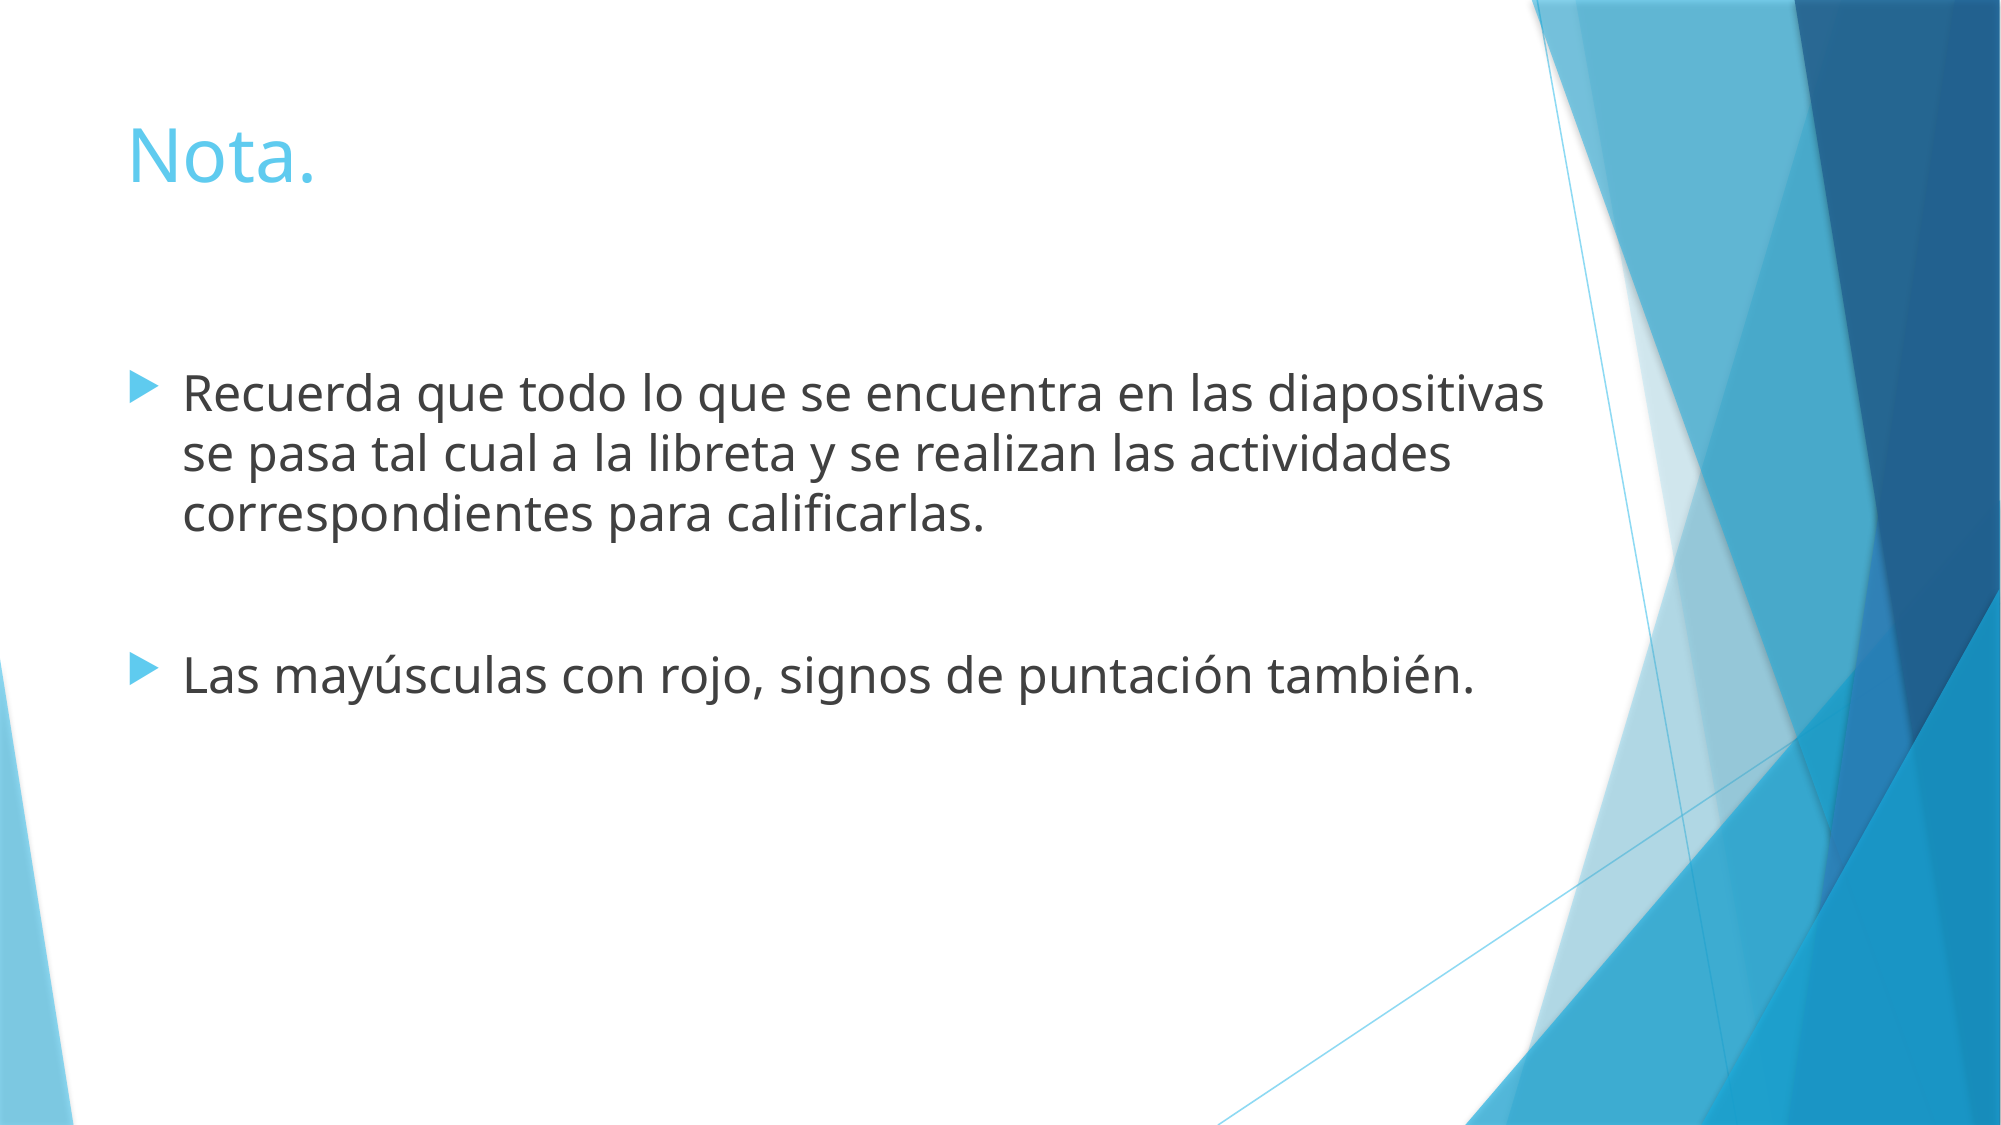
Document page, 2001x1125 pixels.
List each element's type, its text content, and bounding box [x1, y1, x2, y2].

list Recuerda que todo lo que se encuentra en las diapositivas se pasa tal cual a la libreta y se realizan las actividades correspondientes para calificarlas. Las mayúsculas con rojo, signos de puntación también. [111, 354, 1606, 971]
title Nota. [111, 99, 1522, 317]
